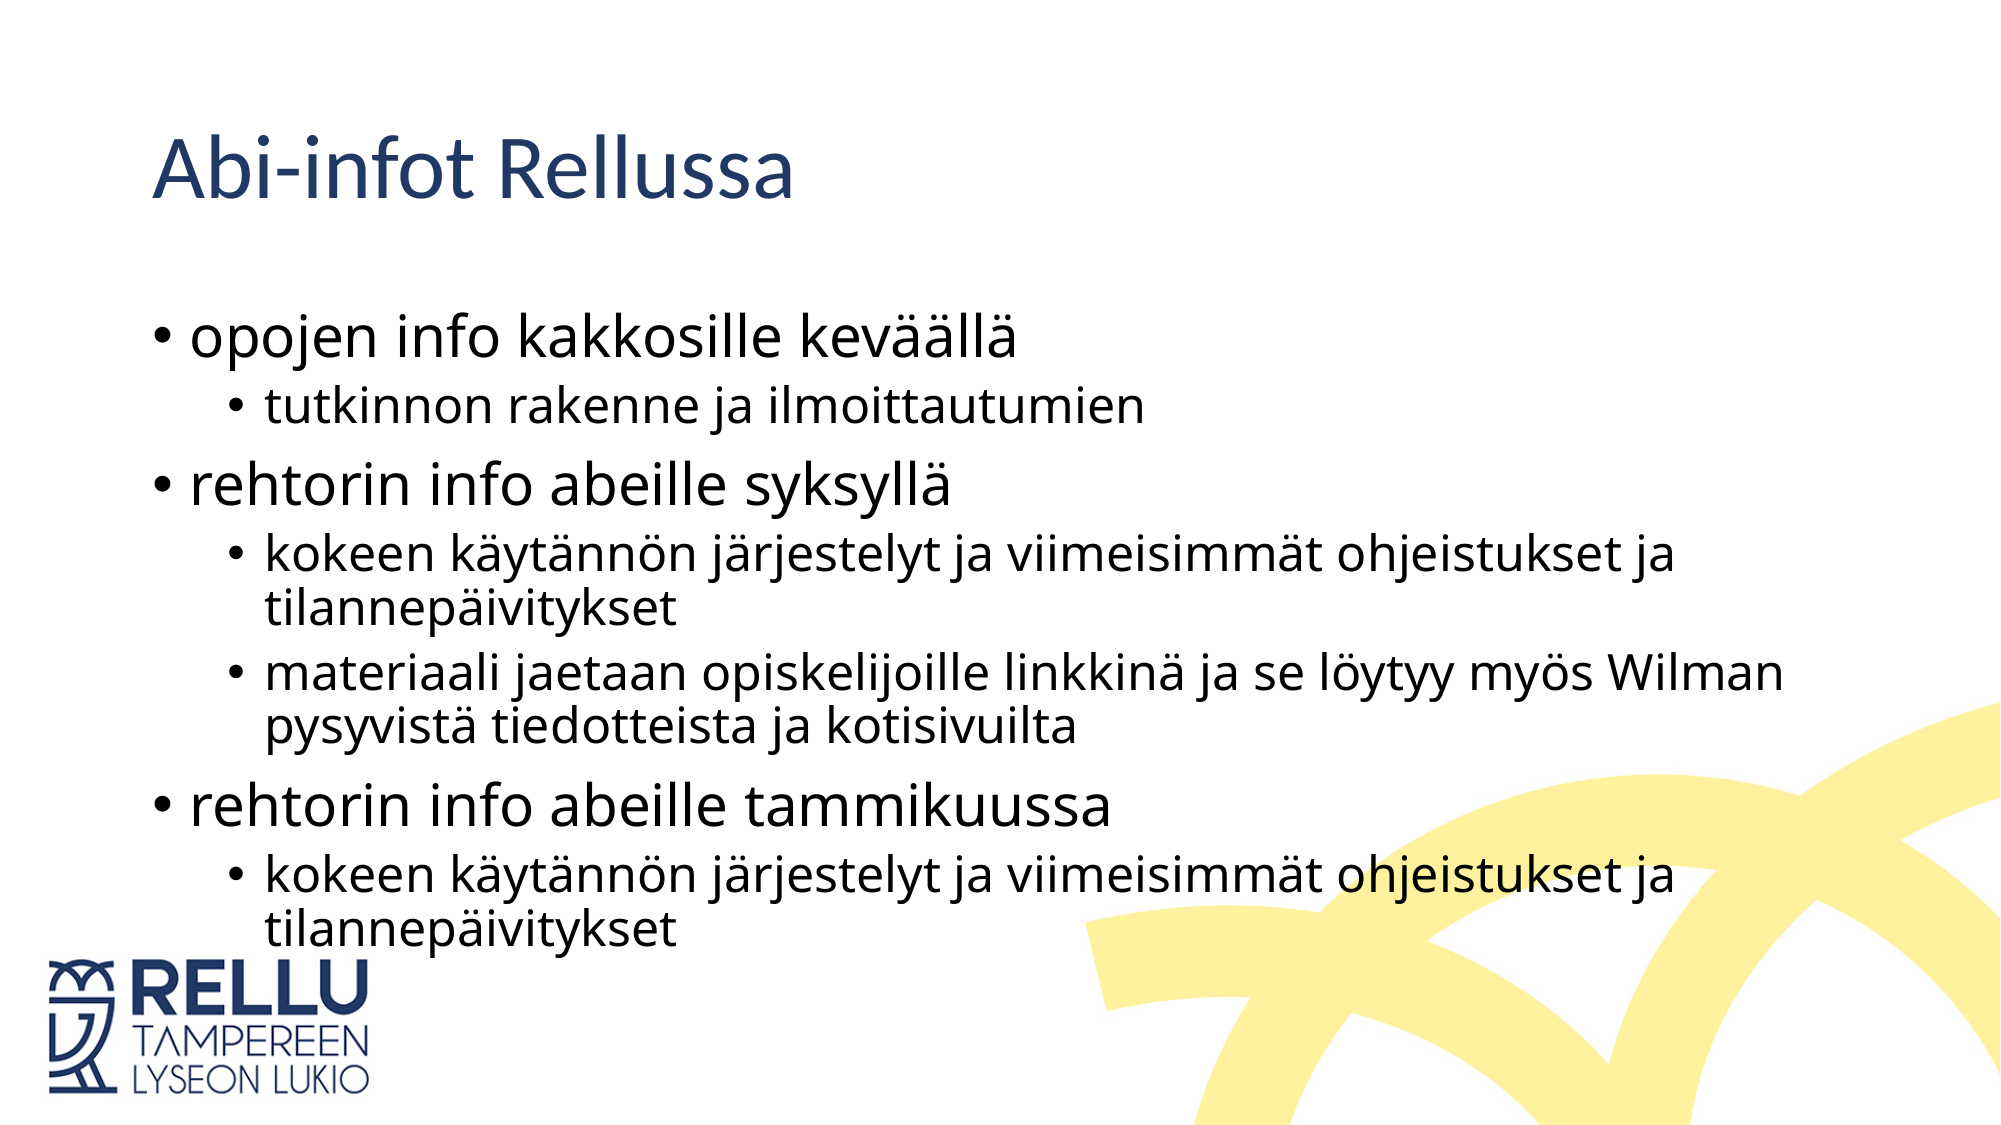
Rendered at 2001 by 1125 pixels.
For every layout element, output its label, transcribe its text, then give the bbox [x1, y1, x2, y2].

picture [0, 0, 2001, 1125]
title Abi-infot Rellussa [137, 59, 1863, 278]
list opojen info kakkosille keväällä tutkinnon rakenne ja ilmoittautumien rehtorin info abeille syksyllä kokeen käytännön järjestelyt ja viimeisimmät ohjeistukset ja tilannepäivitykset materiaali jaetaan opiskelijoille linkkinä ja se löytyy myös Wilman pysyvistä tiedotteista ja kotisivuilta rehtorin info abeille tammikuussa kokeen käytännön järjestelyt ja viimeisimmät ohjeistukset ja tilannepäivitykset [137, 299, 1863, 949]
